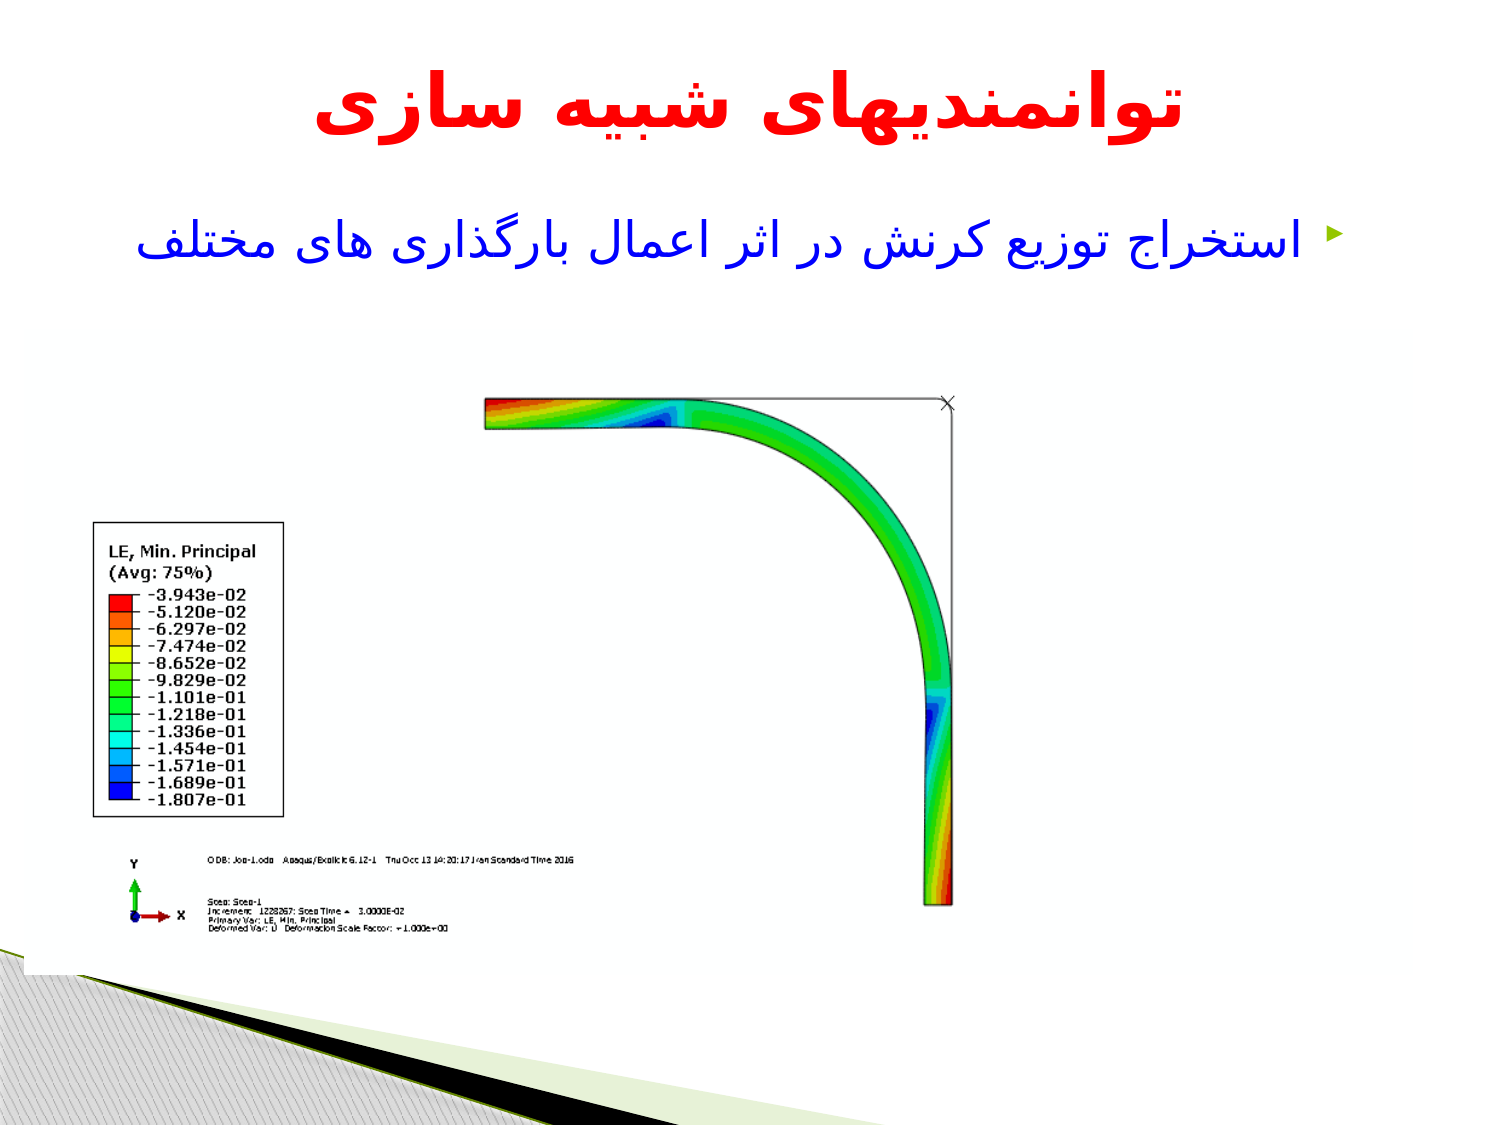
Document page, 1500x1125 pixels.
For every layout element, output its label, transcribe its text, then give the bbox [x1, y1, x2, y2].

picture [24, 329, 1413, 976]
title توانمندیهای شبیه سازی [75, 3, 1425, 192]
list استخراج توزیع کرنش در اثر اعمال بارگذاری های مختلف [75, 200, 1425, 986]
